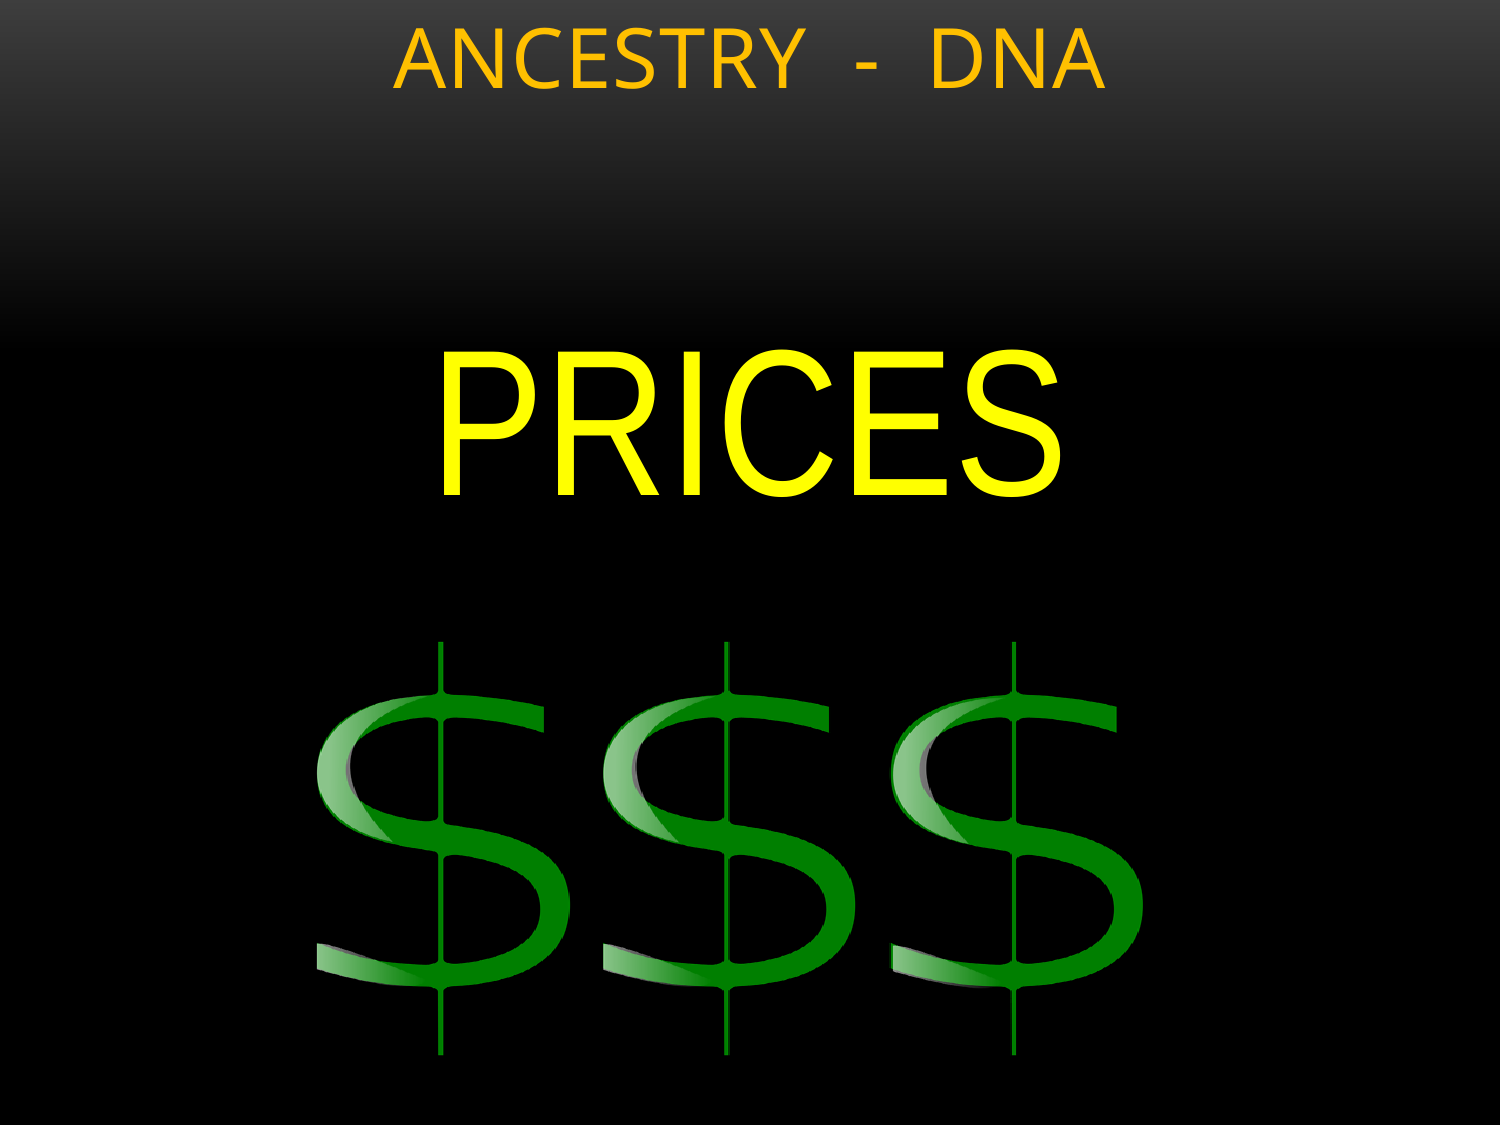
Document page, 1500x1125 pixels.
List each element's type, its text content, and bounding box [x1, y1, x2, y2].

title ANCESTRY - DNA [24, 0, 1475, 113]
picture [187, 574, 1313, 1125]
subtitle PRICES [0, 174, 1500, 1113]
